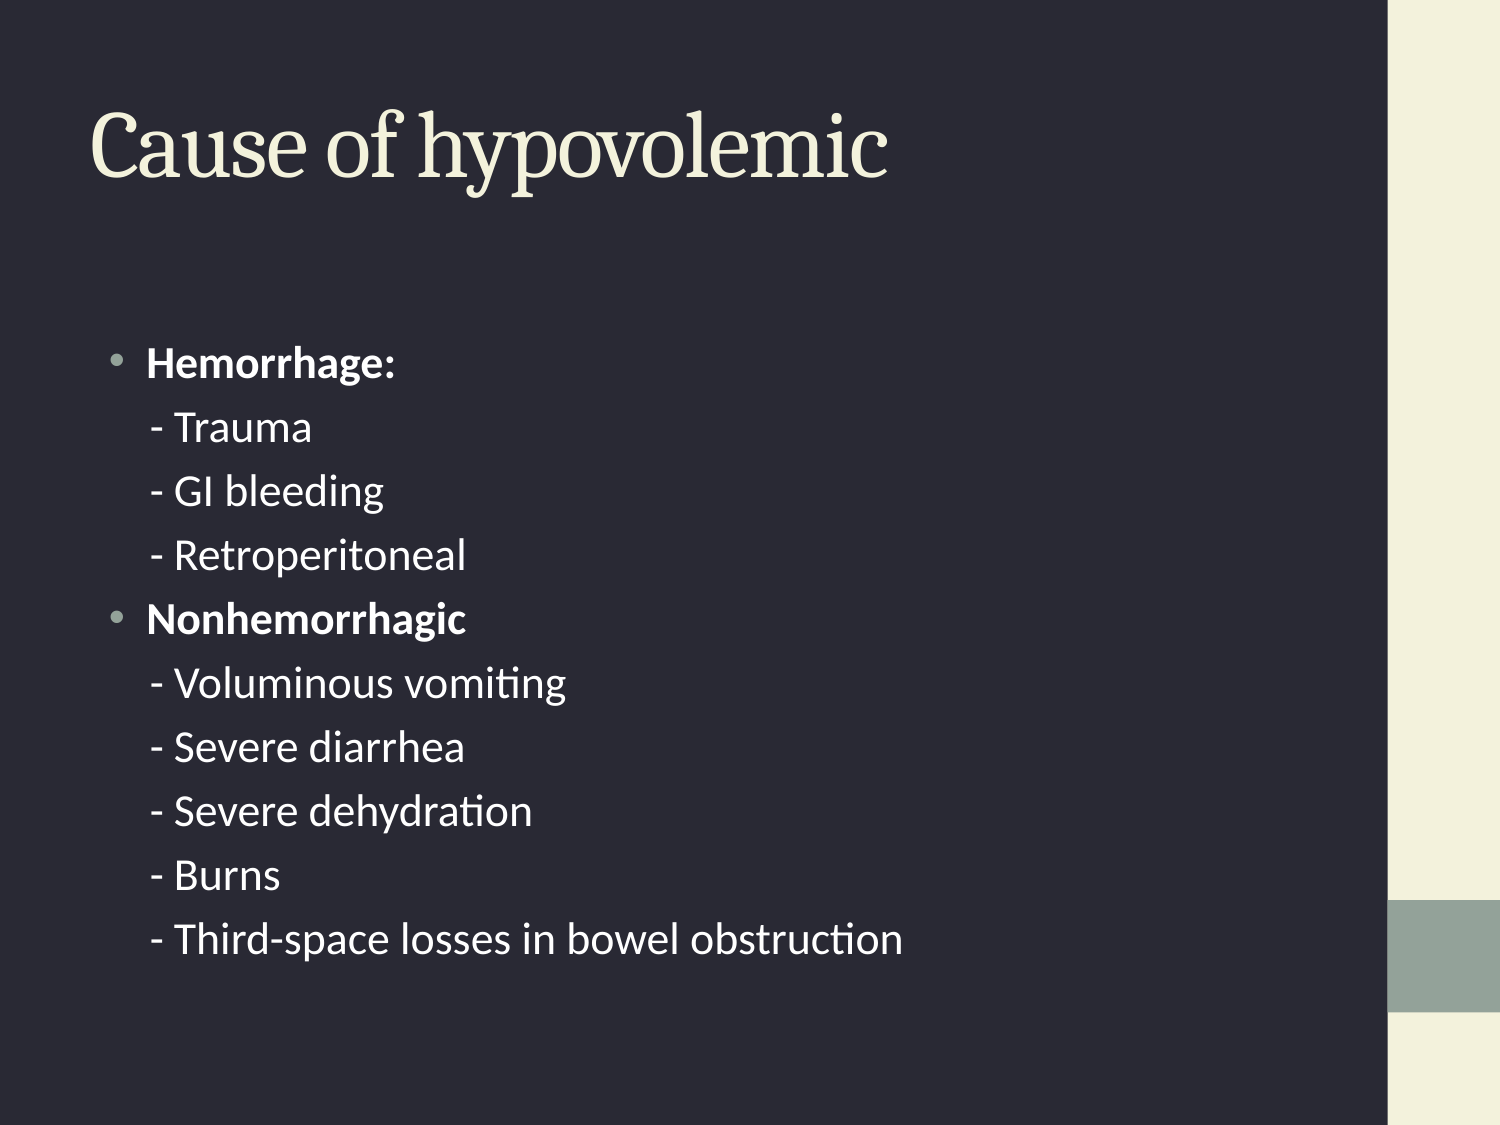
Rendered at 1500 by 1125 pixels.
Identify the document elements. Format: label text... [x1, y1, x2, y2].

list Hemorrhage: - Trauma - GI bleeding - Retroperitoneal Nonhemorrhagic - Voluminous vomiting - Severe diarrhea - Severe dehydration - Burns - Third-space losses in bowel obstruction [75, 324, 1325, 988]
title Cause of hypovolemic [75, 45, 1325, 233]
